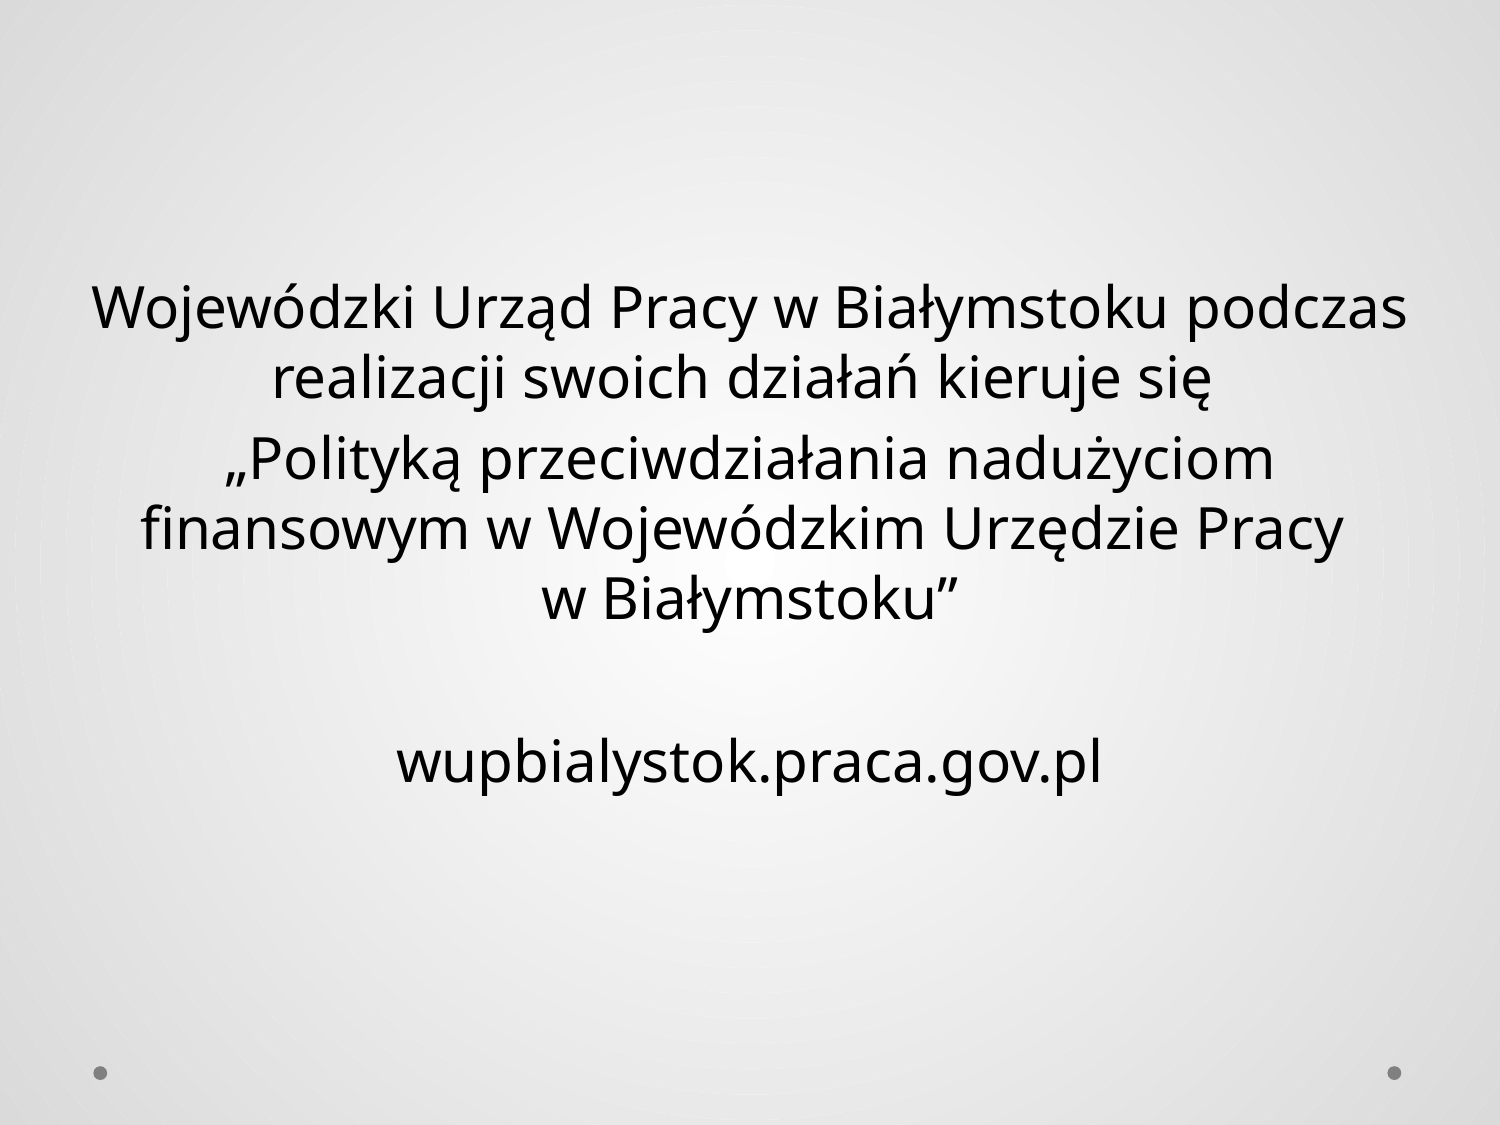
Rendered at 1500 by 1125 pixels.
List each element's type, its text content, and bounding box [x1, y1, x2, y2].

list Wojewódzki Urząd Pracy w Białymstoku podczas realizacji swoich działań kieruje się „Polityką przeciwdziałania nadużyciom finansowym w Wojewódzkim Urzędzie Pracy w Białymstoku” wupbialystok.praca.gov.pl [75, 262, 1425, 1005]
